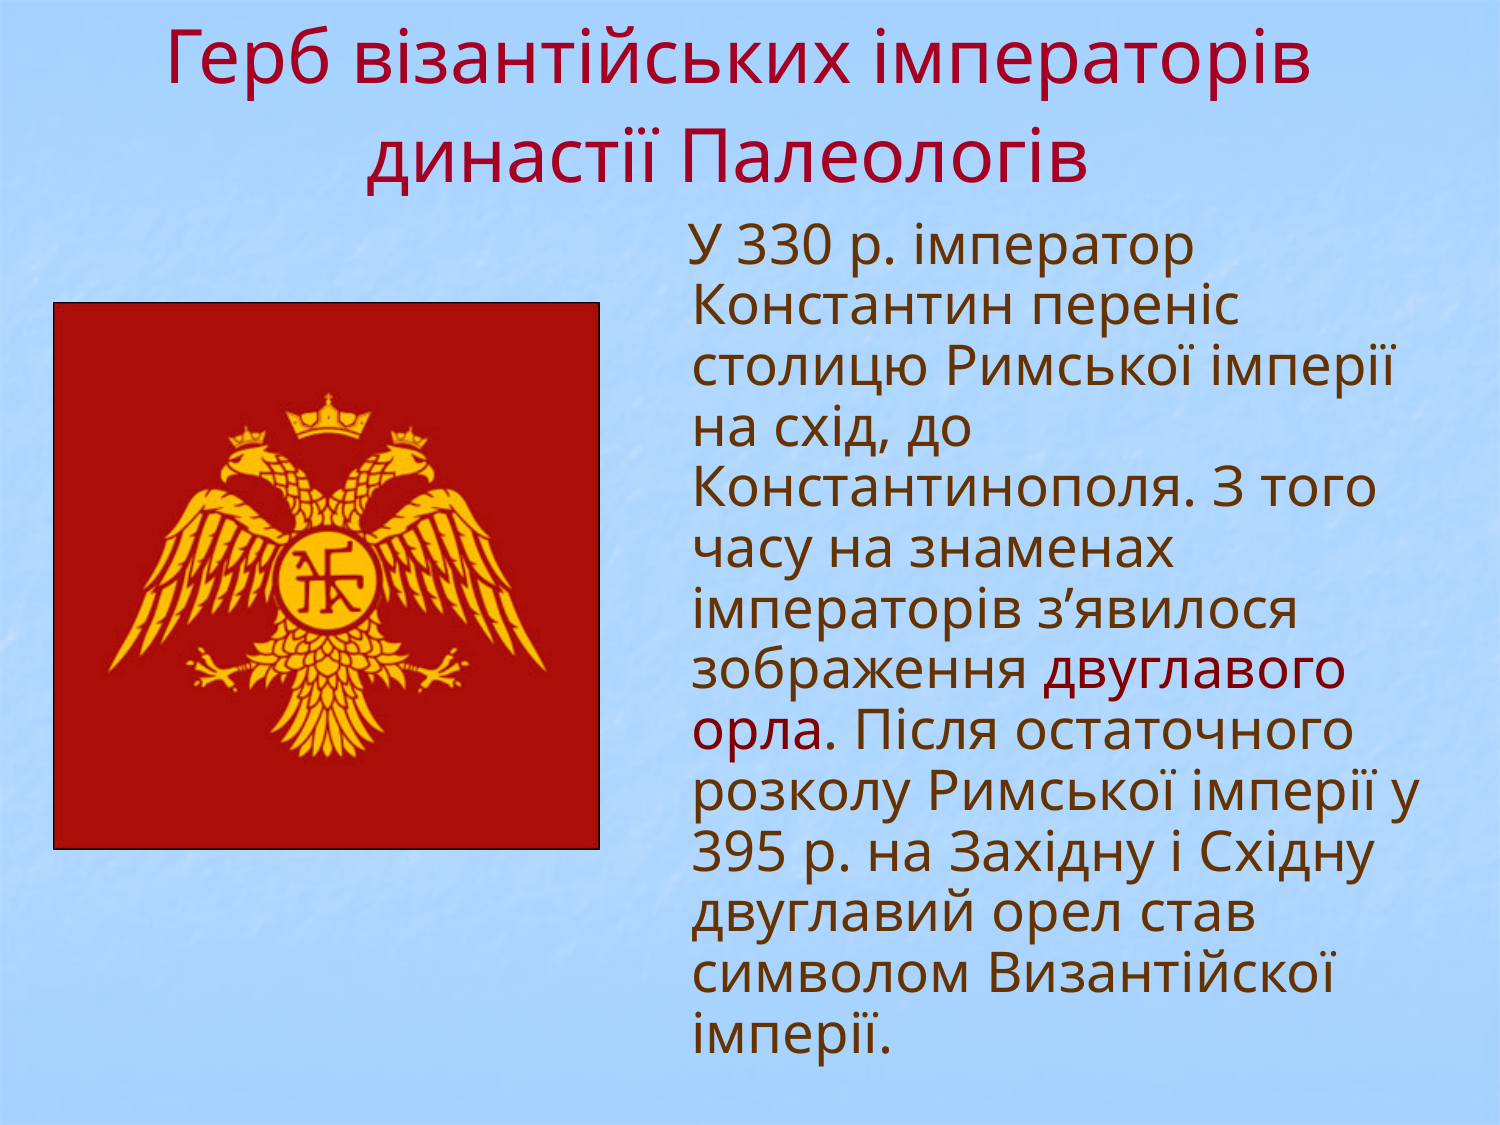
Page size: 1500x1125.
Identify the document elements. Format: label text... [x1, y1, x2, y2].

title Герб візантійських імператорів династії Палеологів [53, 31, 1425, 177]
list У 330 р. імператор Константин переніс столицю Римської імперії на схід, до Константинополя. З того часу на знаменах імператорів з’явилося зображення двуглавого орла. Після остаточного розколу Римської імперії у 395 р. на Західну і Східну двуглавий орел став символом Византійскої імперії. [620, 208, 1459, 1094]
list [52, 302, 601, 850]
